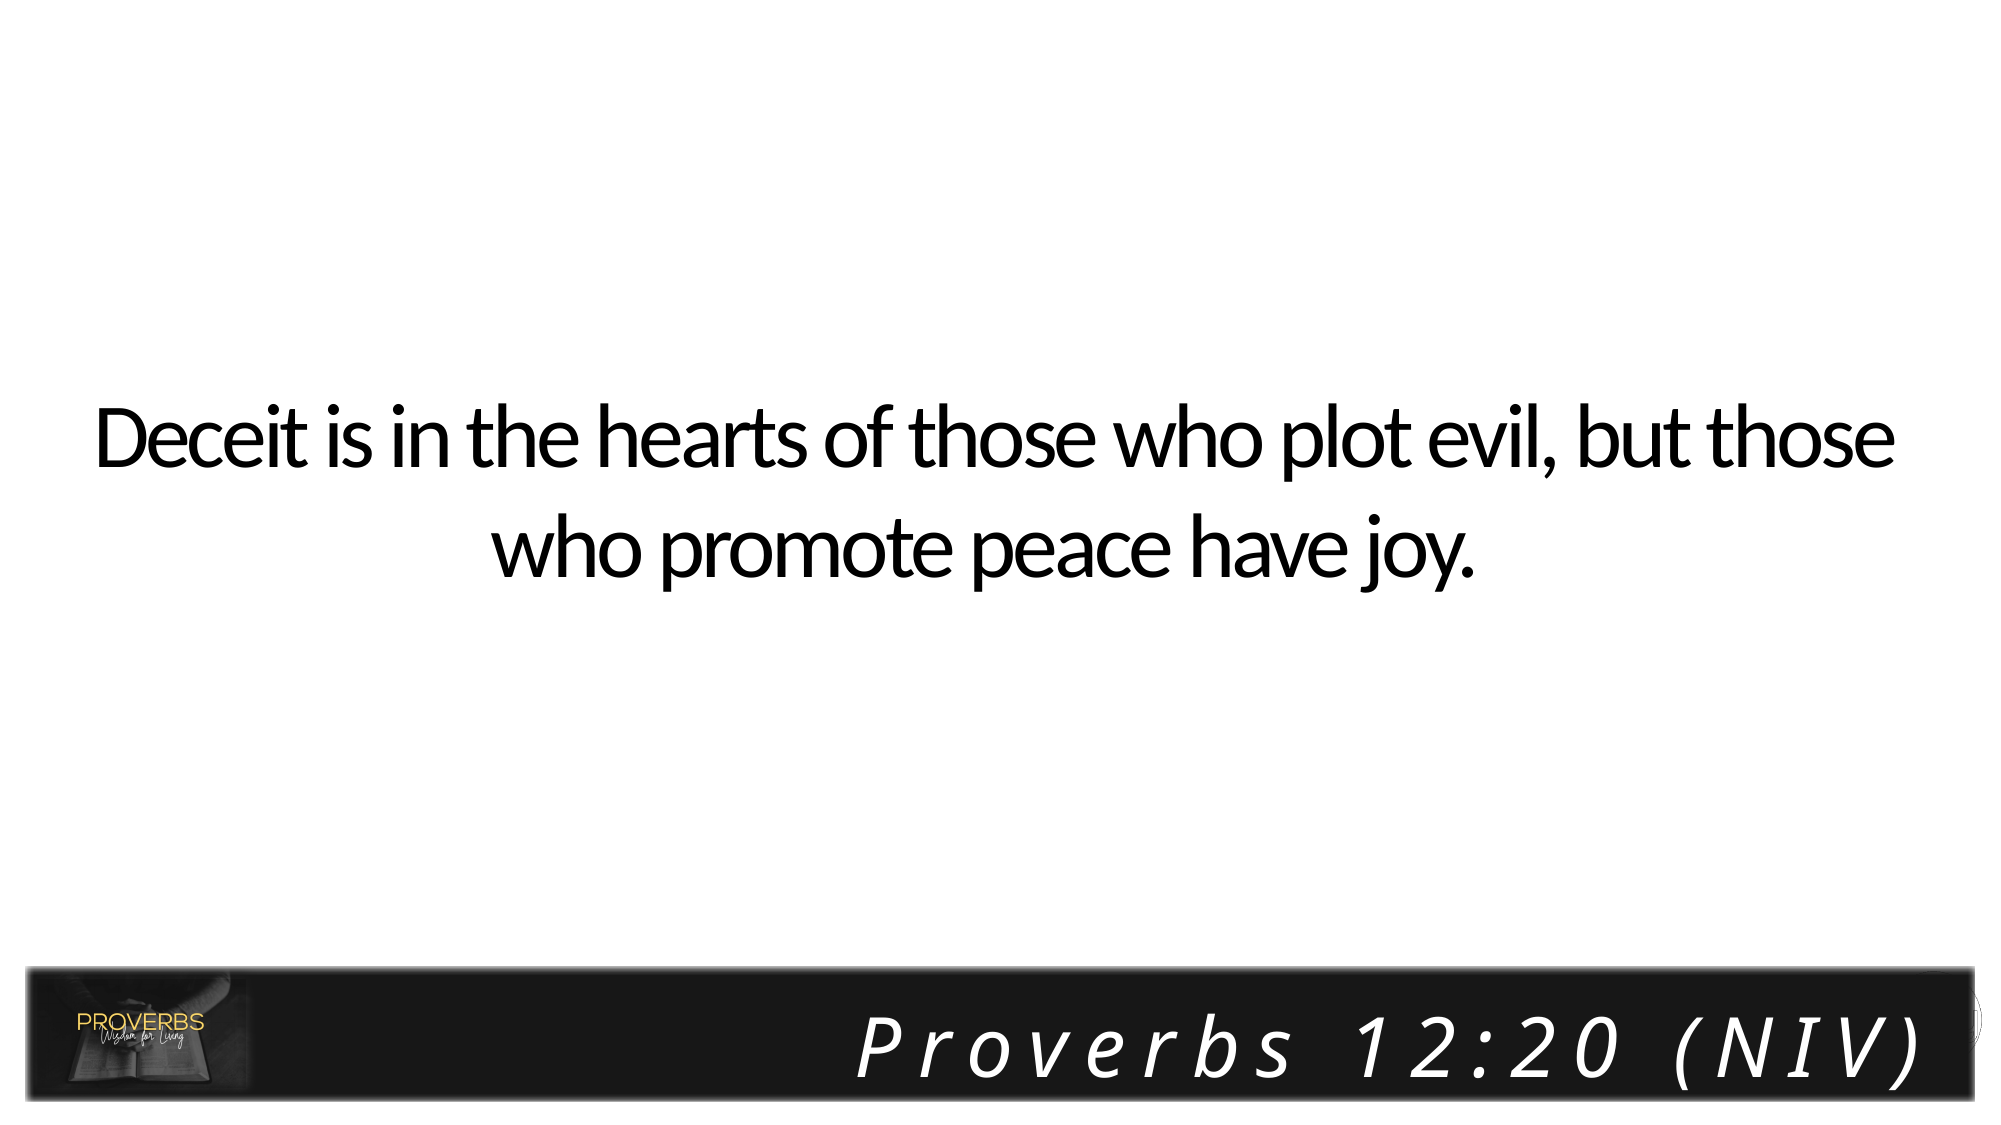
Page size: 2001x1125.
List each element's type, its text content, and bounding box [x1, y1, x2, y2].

picture [1758, 966, 1990, 1074]
picture [25, 966, 258, 1098]
text_box Proverbs 12:20 (NIV) [262, 977, 1968, 1096]
text_box Deceit is in the hearts of those who plot evil, but those who promote peace have joy. [68, 51, 1919, 920]
